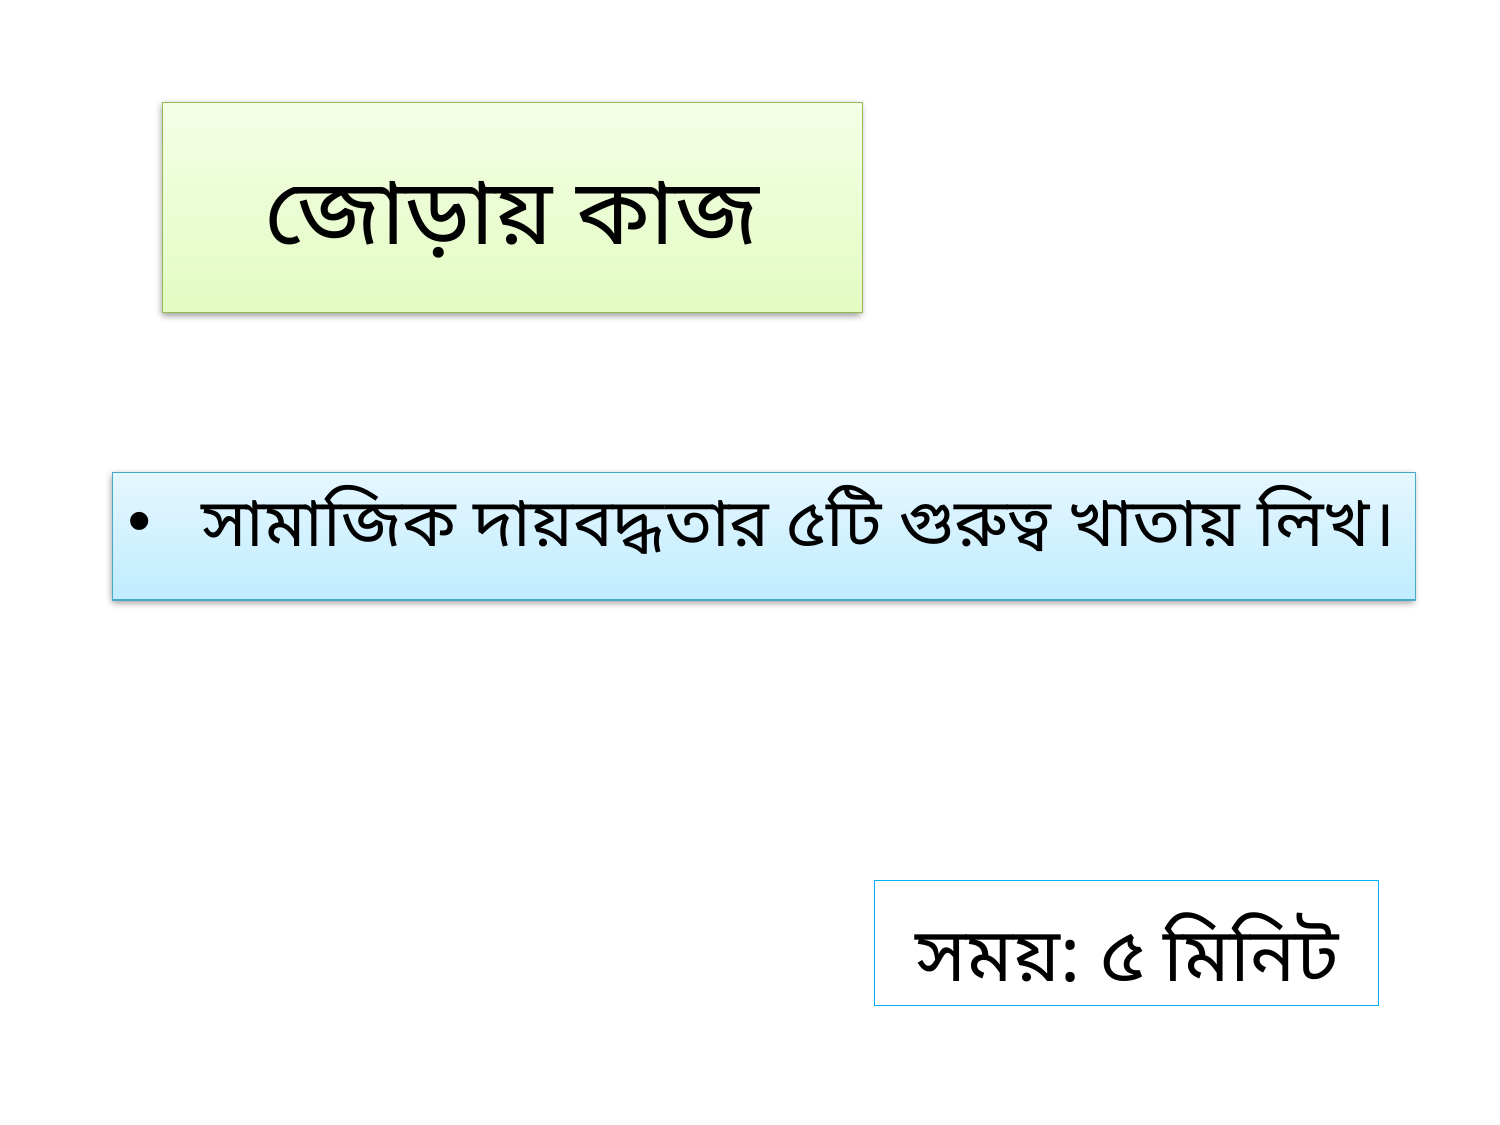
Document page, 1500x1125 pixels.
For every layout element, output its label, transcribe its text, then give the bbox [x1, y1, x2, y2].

title জোড়ায় কাজ [162, 102, 863, 313]
text_box সময়: ৫ মিনিট [874, 880, 1379, 1006]
list সামাজিক দায়বদ্ধতার ৫টি গুরুত্ব খাতায় লিখ। [112, 472, 1416, 601]
